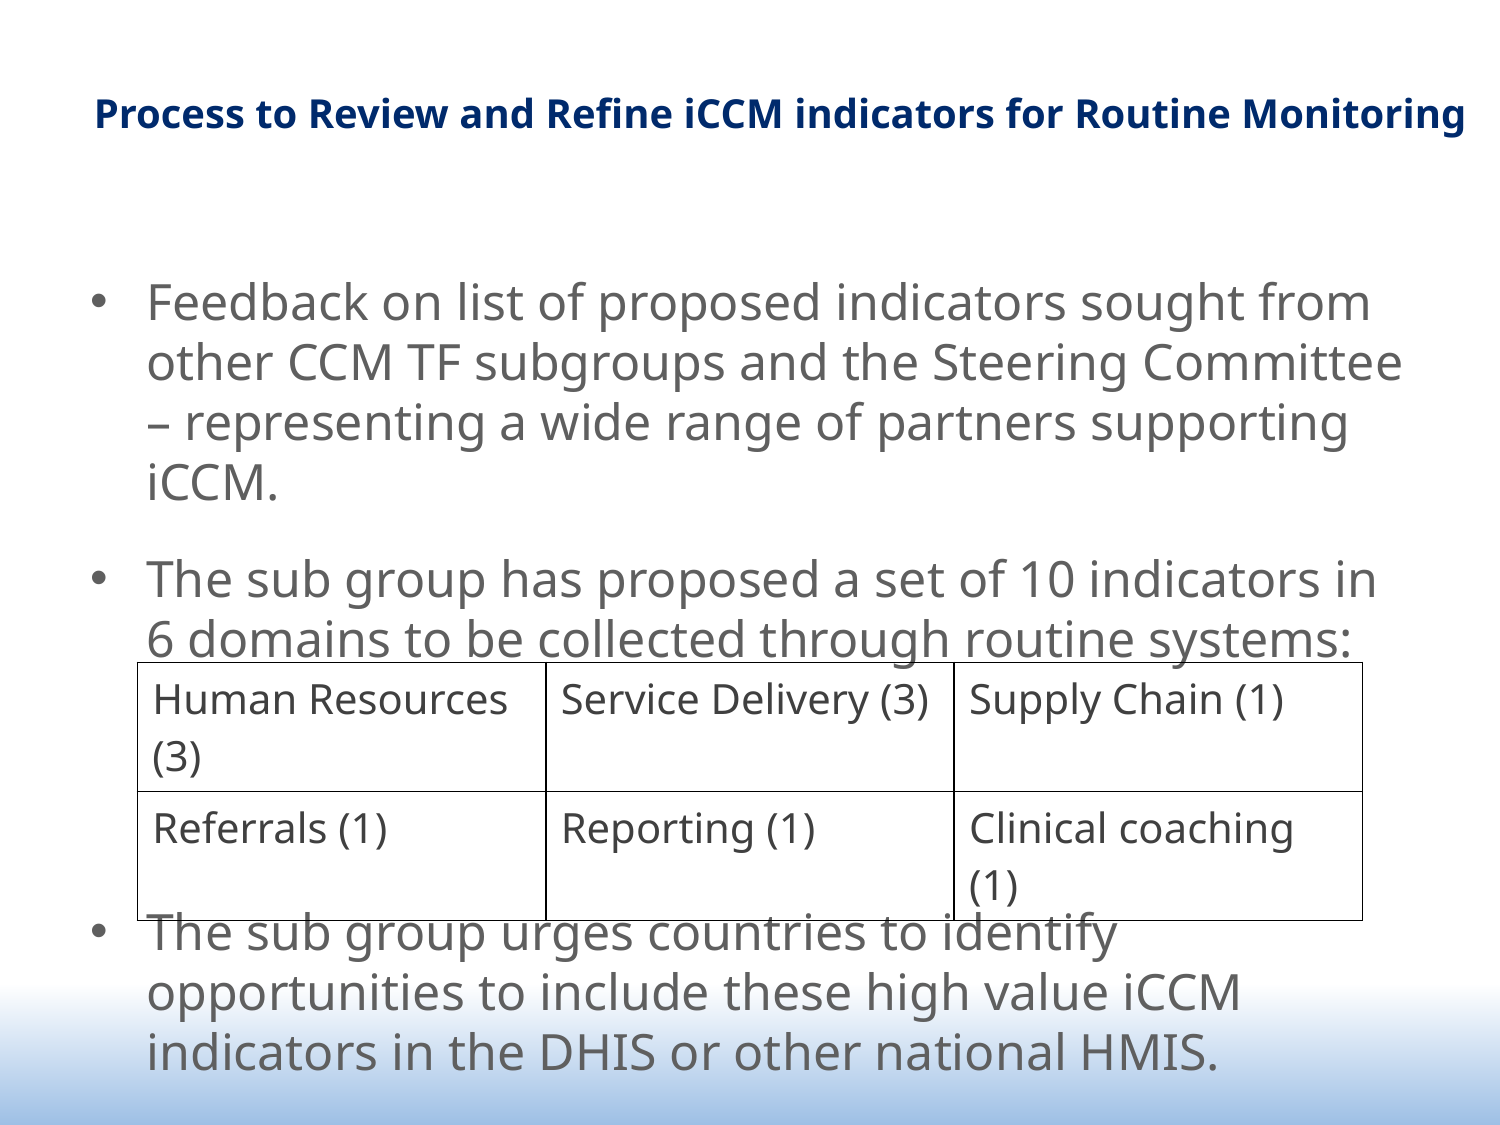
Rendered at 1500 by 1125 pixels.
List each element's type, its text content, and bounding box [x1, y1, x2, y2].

table_header Service Delivery (3) [547, 663, 953, 791]
title Process to Review and Refine iCCM indicators for Routine Monitoring [75, 75, 1488, 150]
table_cell Reporting (1) [547, 792, 953, 920]
table_cell Clinical coaching (1) [955, 792, 1362, 920]
table_header Human Resources (3) [138, 663, 545, 791]
table_header Supply Chain (1) [955, 663, 1362, 791]
table_cell Referrals (1) [138, 792, 545, 920]
list Feedback on list of proposed indicators sought from other CCM TF subgroups and the Steering Committee – representing a wide range of partners supporting iCCM. The sub group has proposed a set of 10 indicators in 6 domains to be collected through routine systems: The sub group urges countries to identify opportunities to include these high value iCCM indicators in the DHIS or other national HMIS. [75, 262, 1425, 1005]
